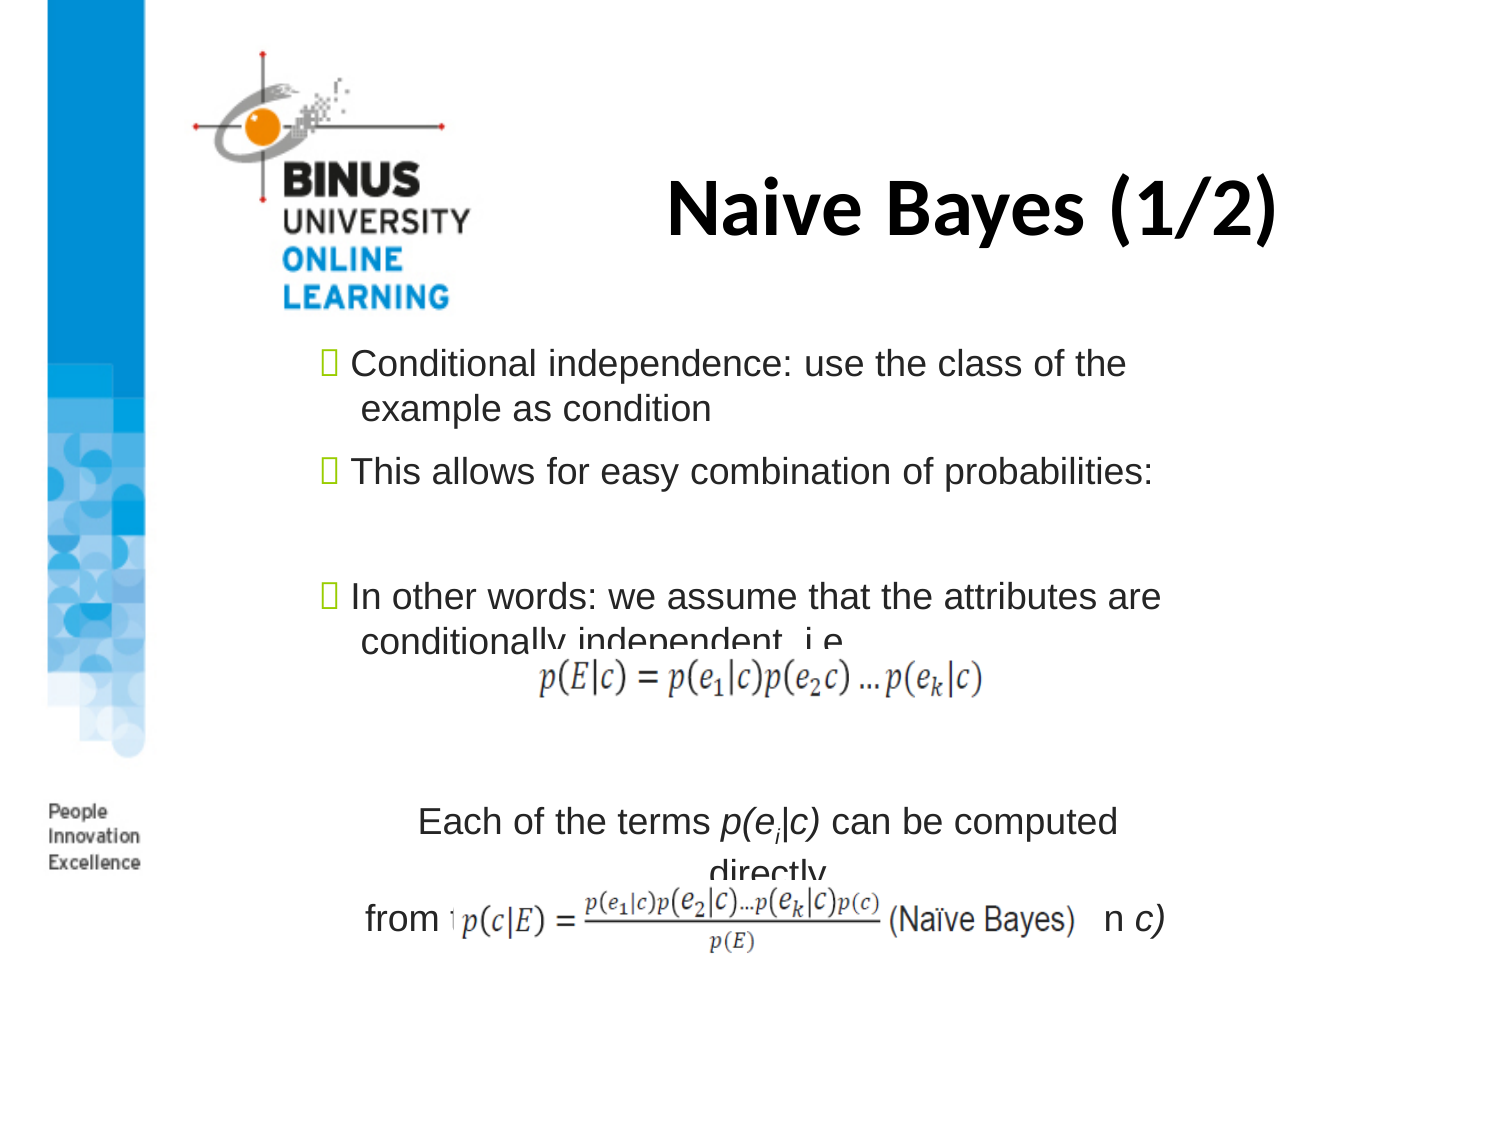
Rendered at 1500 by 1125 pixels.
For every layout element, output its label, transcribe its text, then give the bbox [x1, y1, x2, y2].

title Naive Bayes (1/2) [348, 108, 1280, 297]
picture [0, 0, 1500, 1125]
